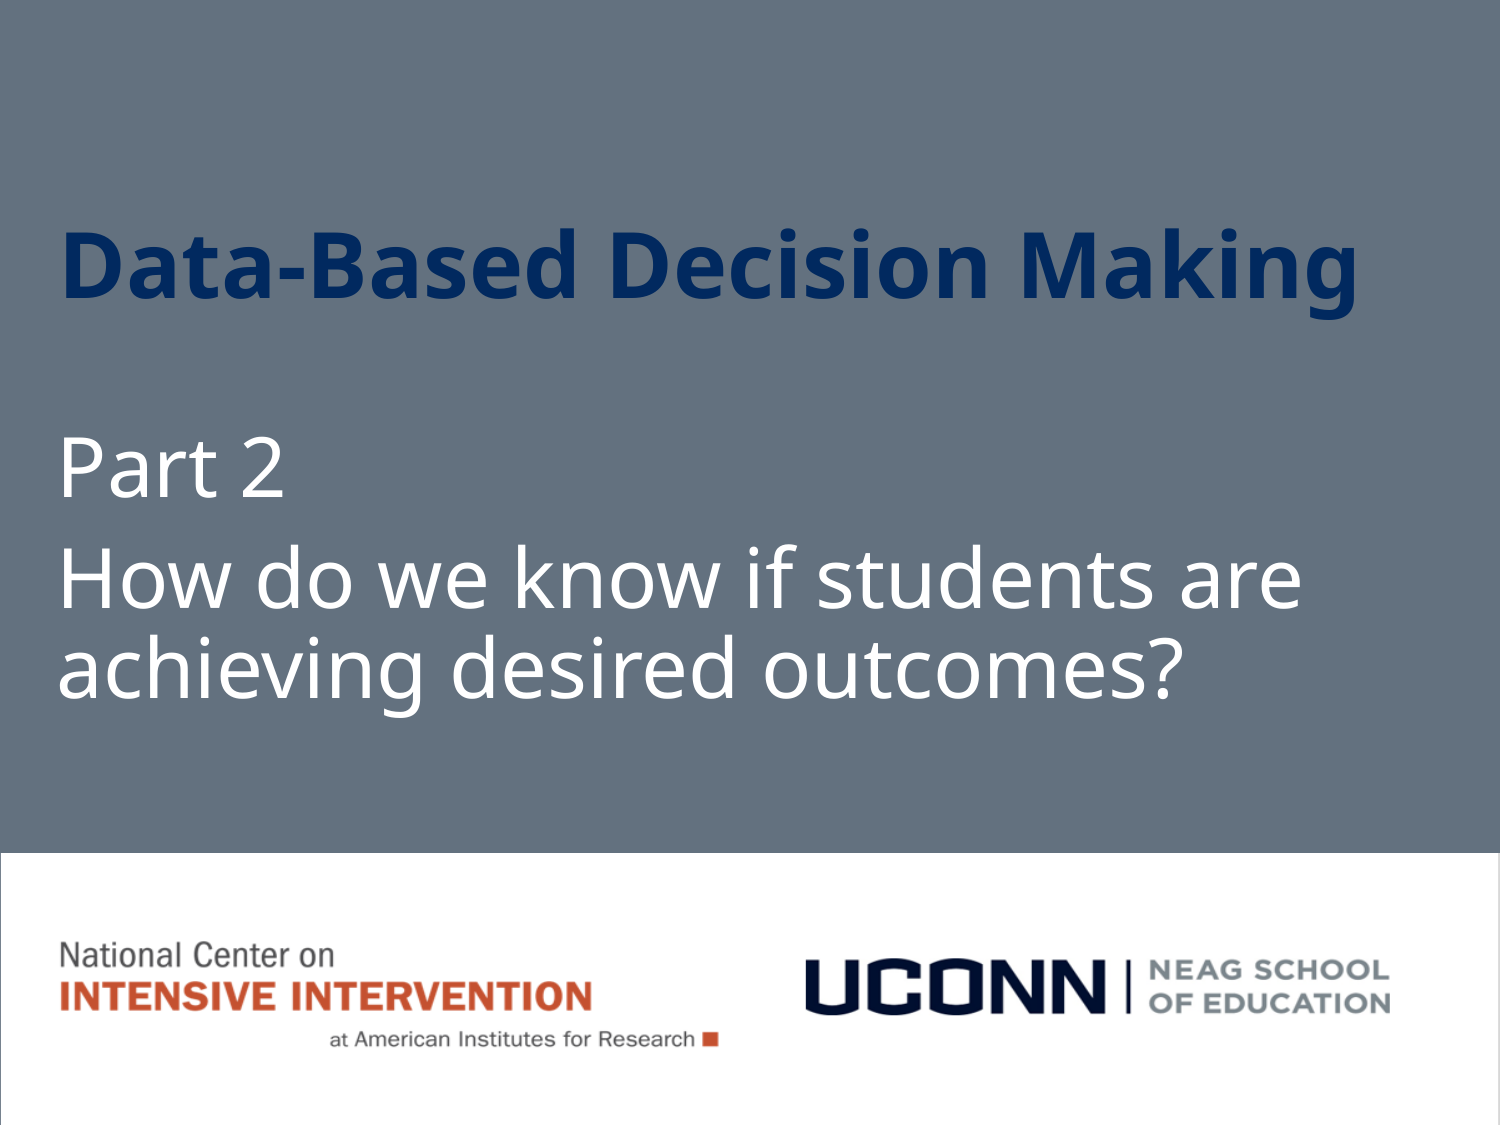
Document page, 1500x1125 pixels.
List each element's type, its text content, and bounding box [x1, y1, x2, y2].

picture [0, 853, 1500, 1125]
list Data-Based Decision Making [43, 191, 1459, 346]
list Part 2 How do we know if students are achieving desired outcomes? [41, 417, 1459, 641]
